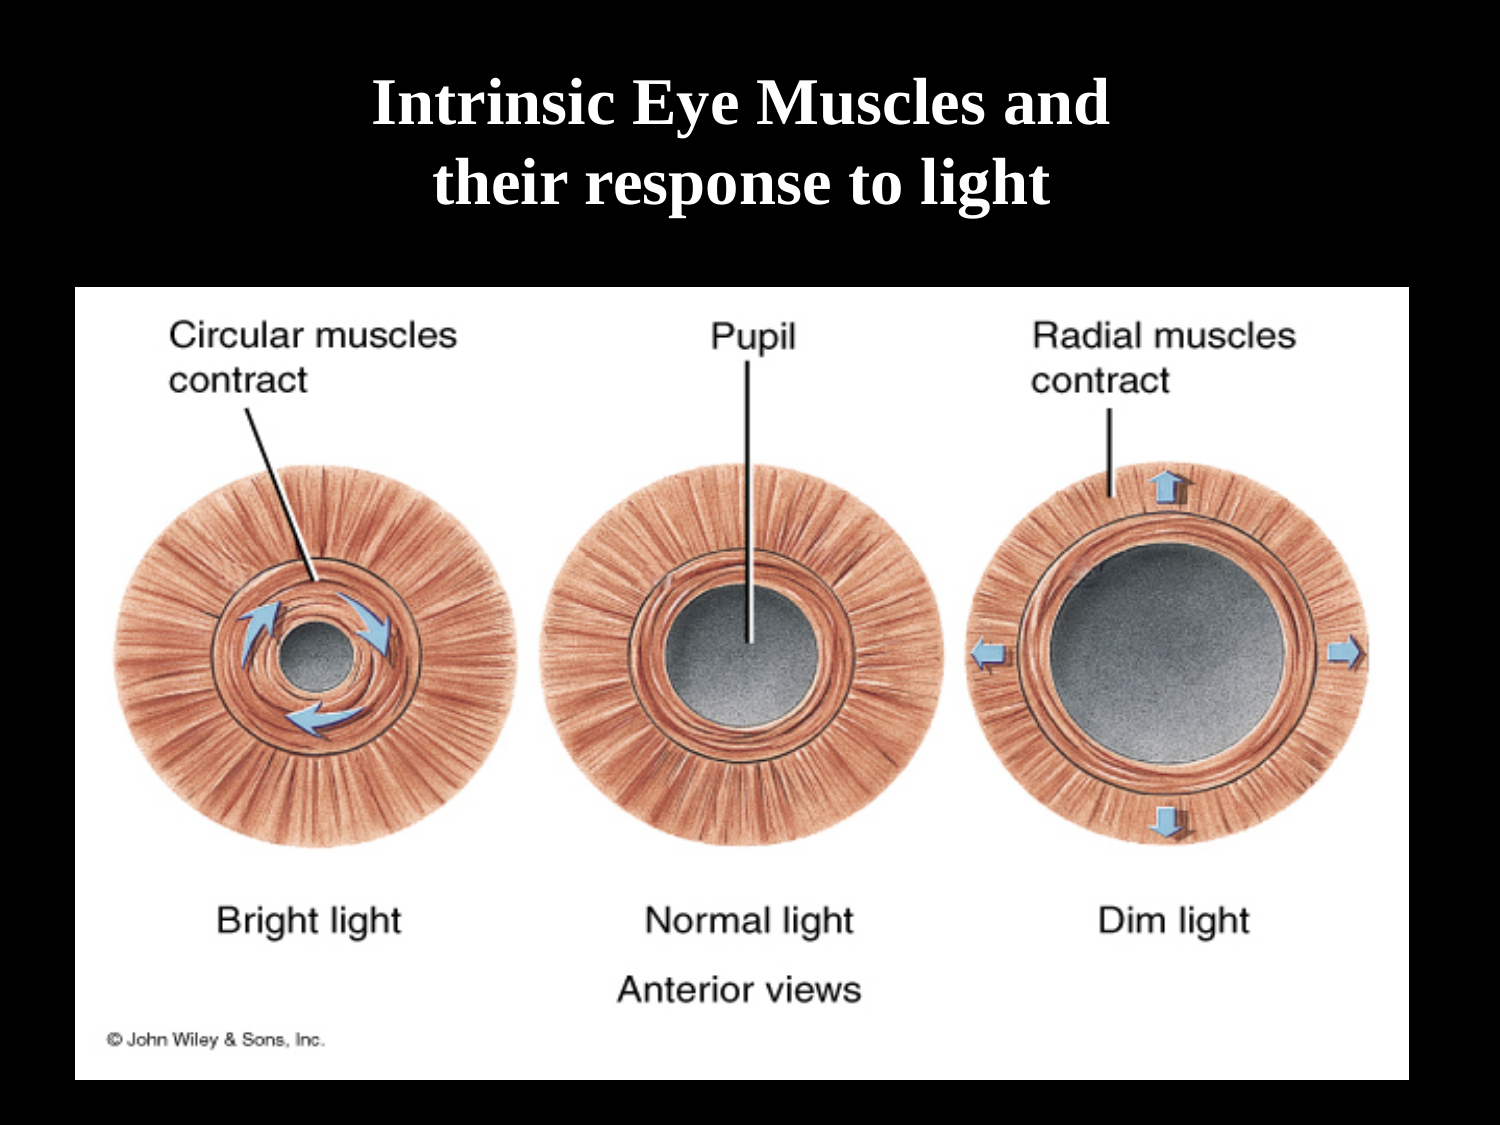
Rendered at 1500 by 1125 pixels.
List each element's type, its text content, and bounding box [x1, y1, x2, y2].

picture [74, 287, 1409, 1080]
title Intrinsic Eye Muscles and their response to light [112, 49, 1388, 226]
